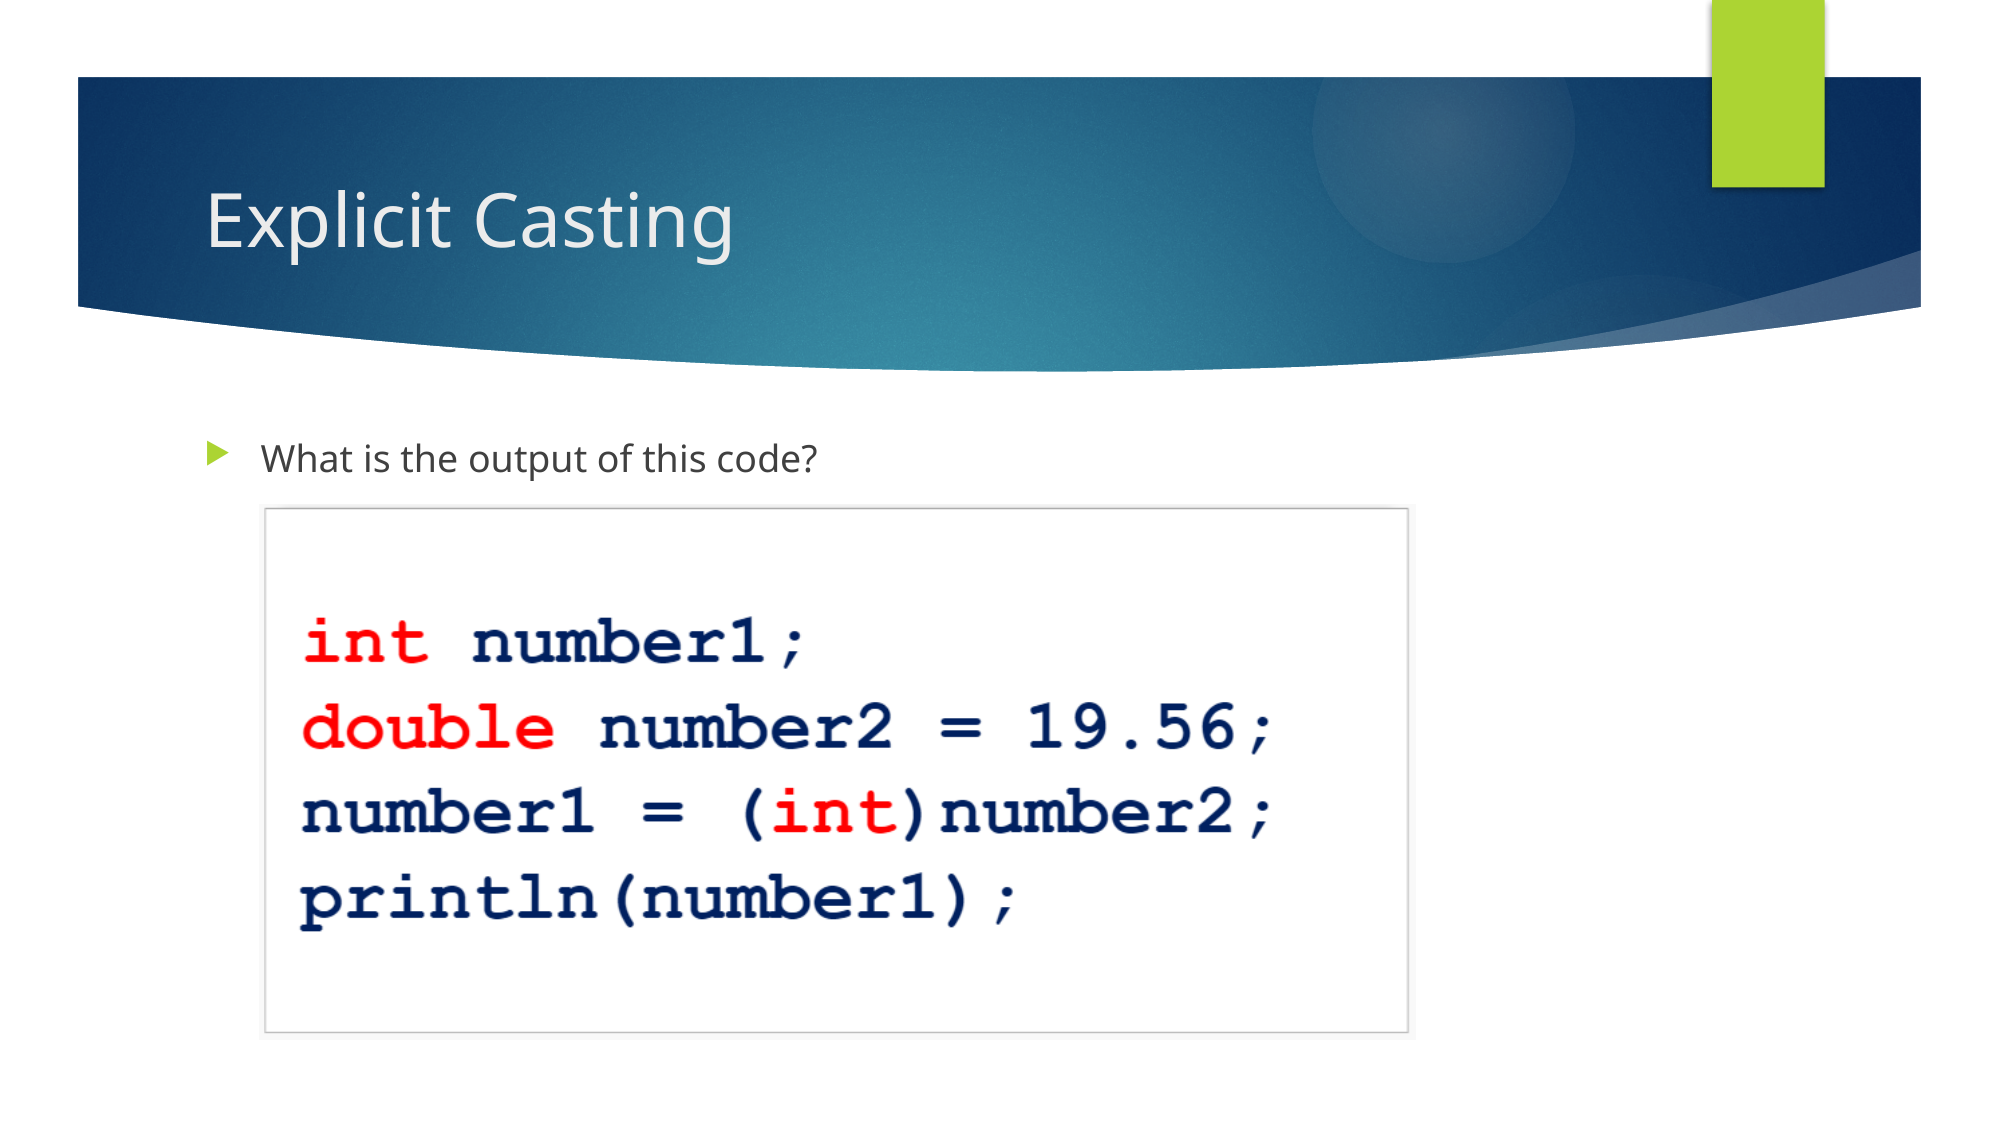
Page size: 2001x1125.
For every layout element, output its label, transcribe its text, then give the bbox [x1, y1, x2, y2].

title Explicit Casting [189, 159, 1627, 276]
list What is the output of this code? [189, 427, 1627, 988]
picture [258, 503, 1417, 1040]
